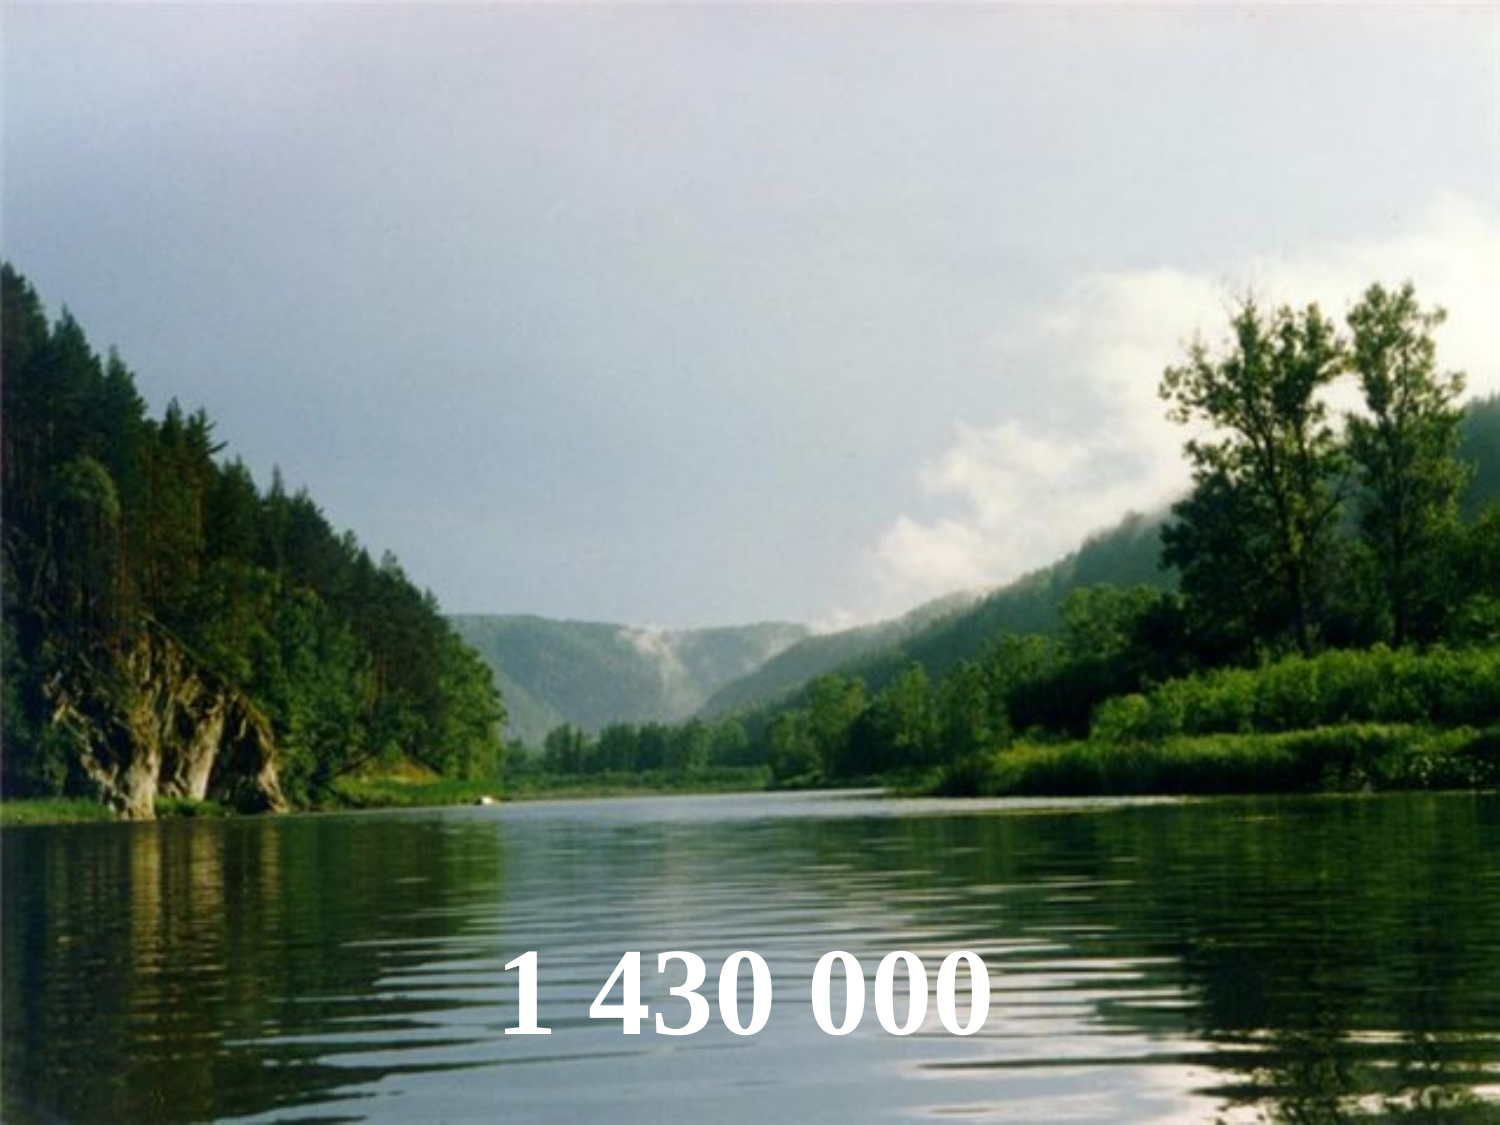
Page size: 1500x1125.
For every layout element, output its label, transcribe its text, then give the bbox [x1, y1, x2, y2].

title 1 430 000 [70, 890, 1421, 1079]
picture [0, 0, 1500, 1125]
